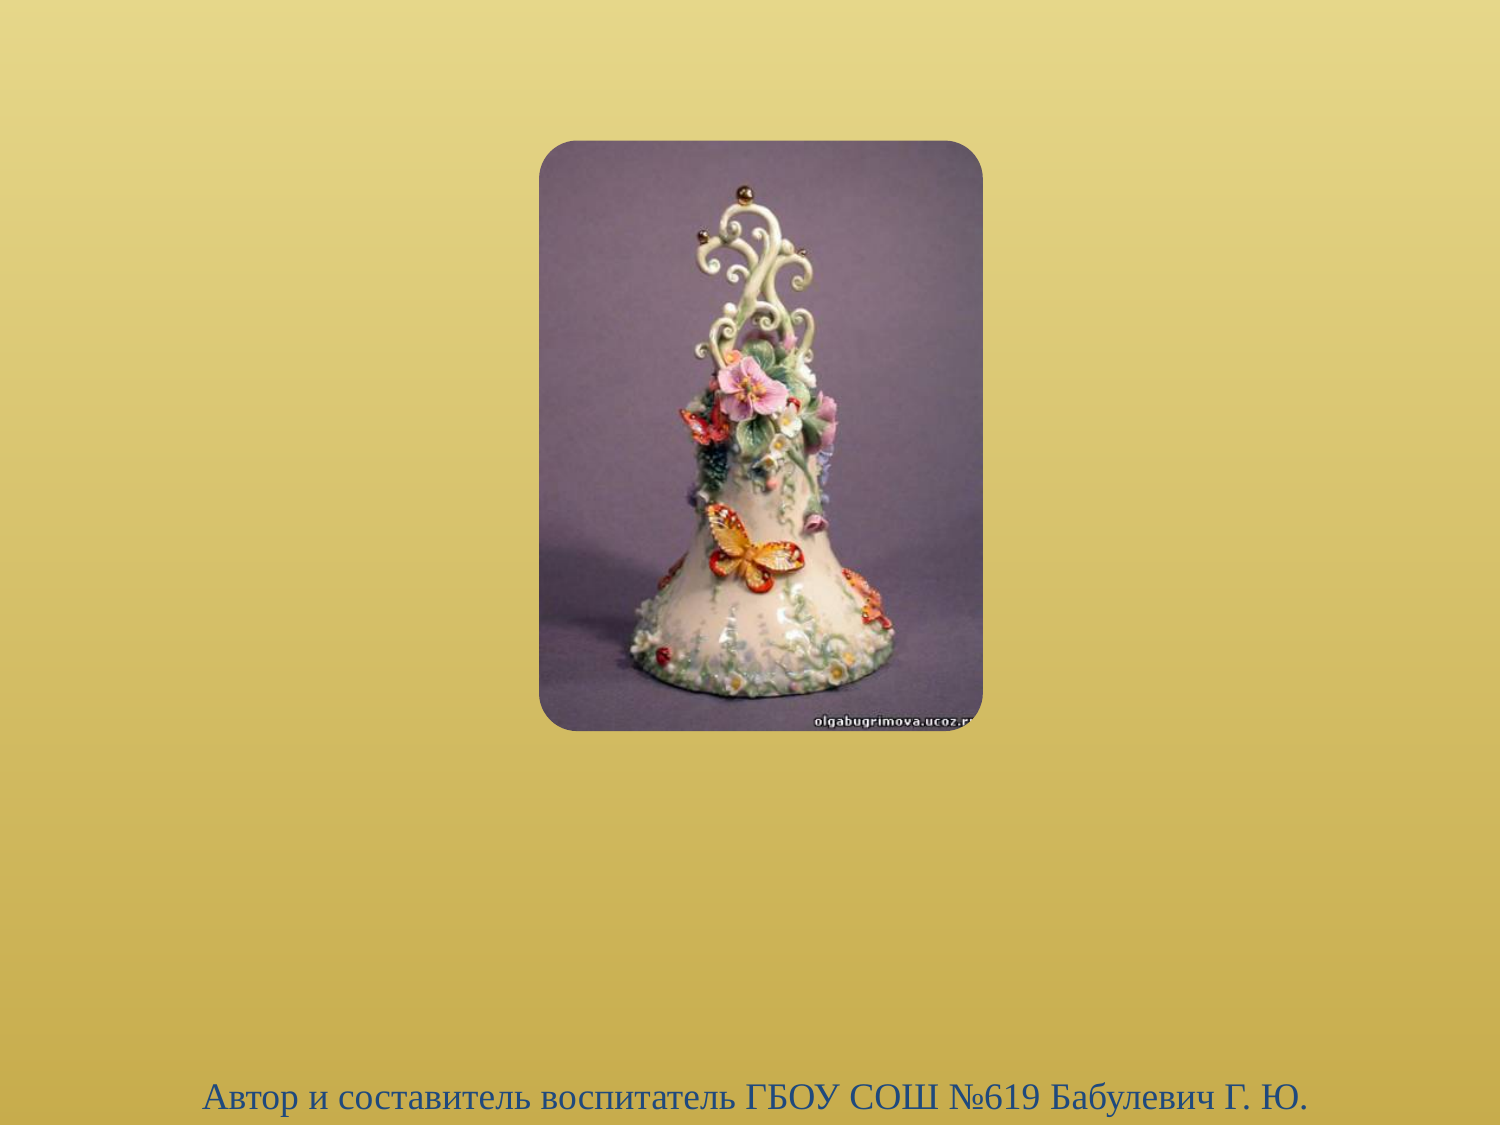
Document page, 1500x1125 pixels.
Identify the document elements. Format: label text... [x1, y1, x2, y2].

text_box Автор и составитель воспитатель ГБОУ СОШ №619 Бабулевич Г. Ю. [135, 1064, 1376, 1125]
picture [538, 140, 984, 732]
